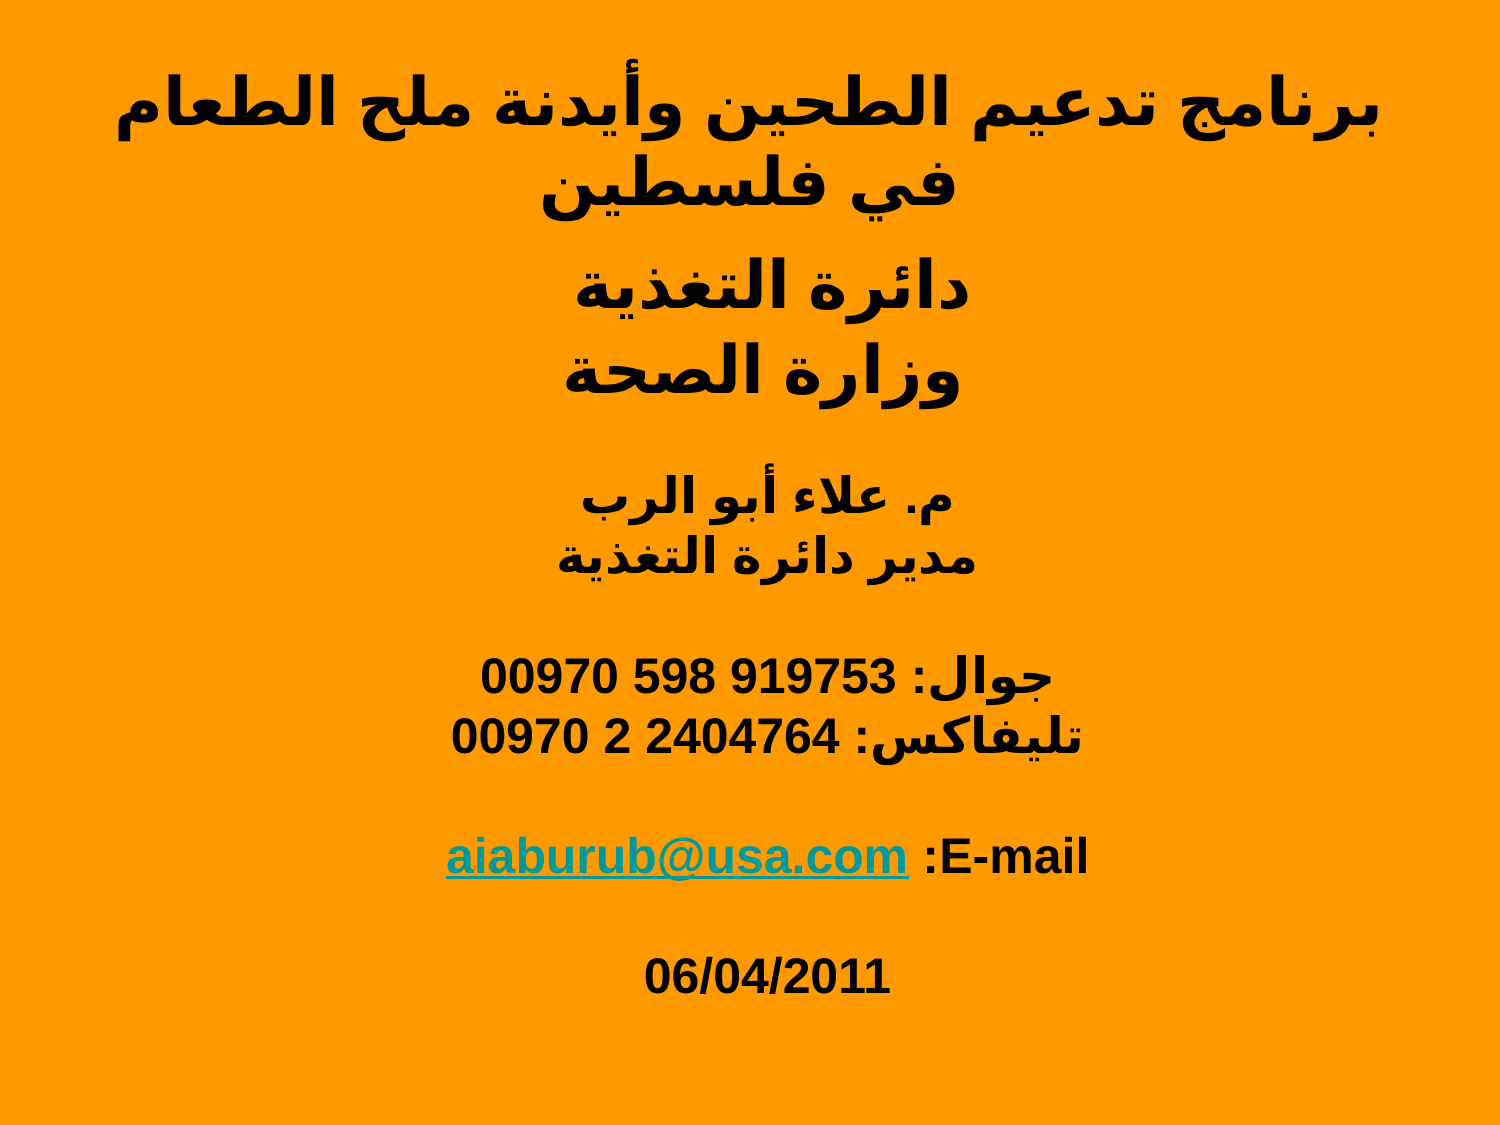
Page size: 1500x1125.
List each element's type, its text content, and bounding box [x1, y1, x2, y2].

text_box م. علاء أبو الرب مدير دائرة التغذية جوال: 919753 598 00970 تليفاكس: 2404764 2 00970 E-mail: aiaburub@usa.com 06/04/2011 [372, 456, 1164, 1011]
title برنامج تدعيم الطحين وأيدنة ملح الطعام في فلسطين [74, 44, 1426, 233]
list دائرة التغذية وزارة الصحة [88, 243, 1439, 457]
